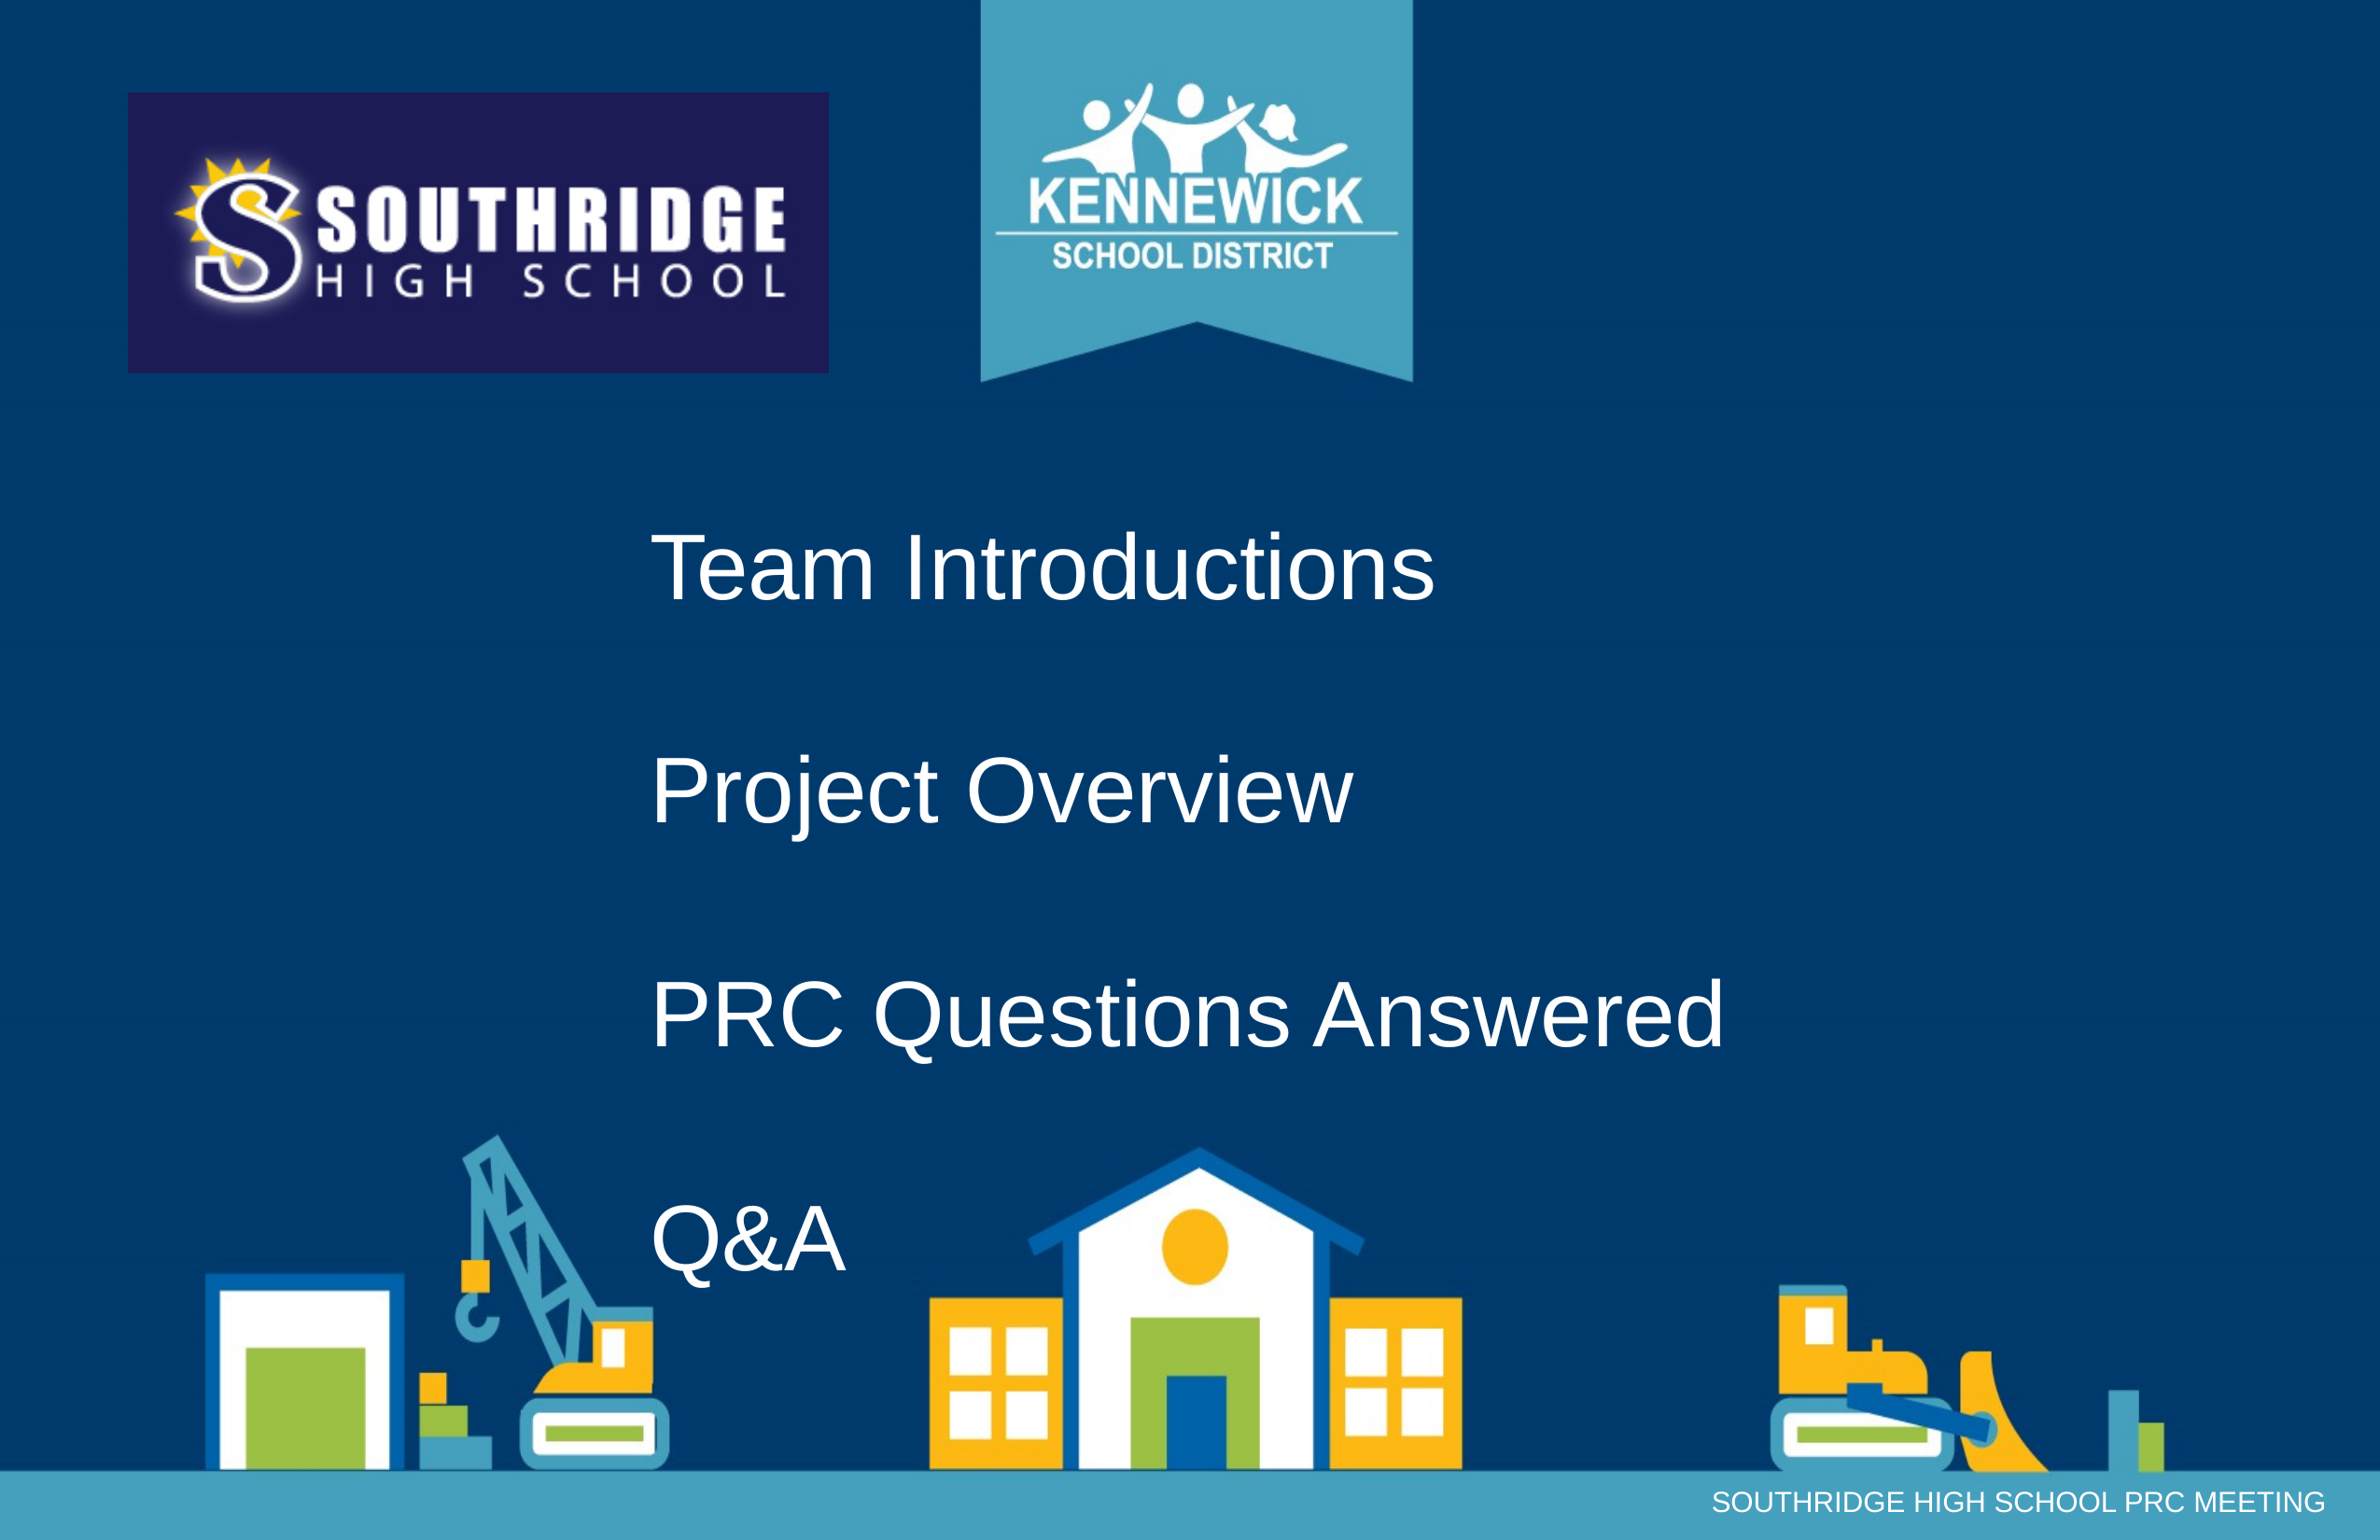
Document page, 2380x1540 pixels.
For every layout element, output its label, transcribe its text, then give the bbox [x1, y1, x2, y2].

picture [0, 0, 2380, 1540]
footer SOUTHRIDGE HIGH SCHOOL PRC MEETING [1142, 1481, 2327, 1540]
text_box Team Introductions Project Overview PRC Questions Answered Q&A [636, 498, 1757, 1296]
